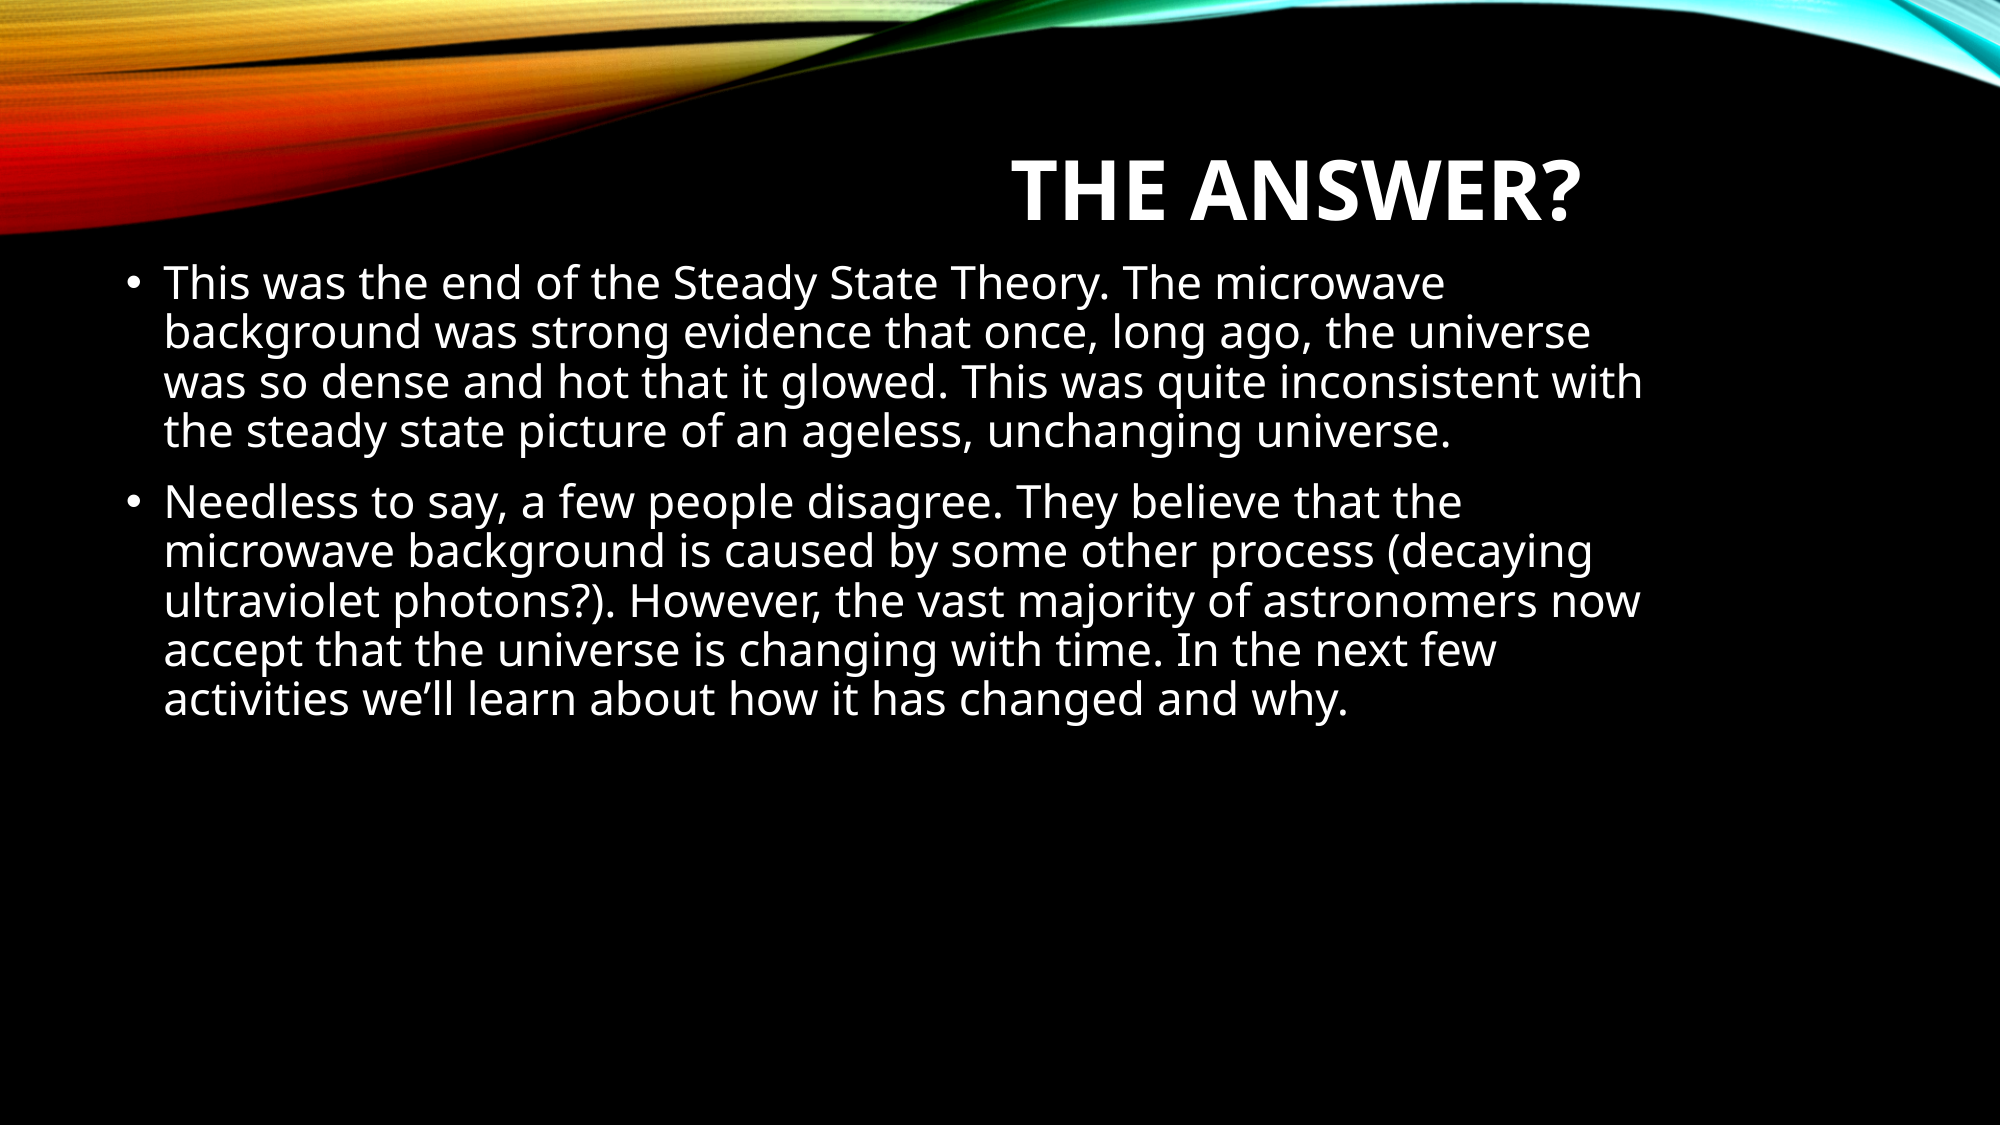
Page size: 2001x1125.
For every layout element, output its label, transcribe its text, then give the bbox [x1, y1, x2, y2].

title The Answer? [322, 125, 1598, 252]
picture [0, 0, 2000, 237]
list This was the end of the Steady State Theory. The microwave background was strong evidence that once, long ago, the universe was so dense and hot that it glowed. This was quite inconsistent with the steady state picture of an ageless, unchanging universe. Needless to say, a few people disagree. They believe that the microwave background is caused by some other process (decaying ultraviolet photons?). However, the vast majority of astronomers now accept that the universe is changing with time. In the next few activities we’ll learn about how it has changed and why. [110, 252, 1663, 975]
